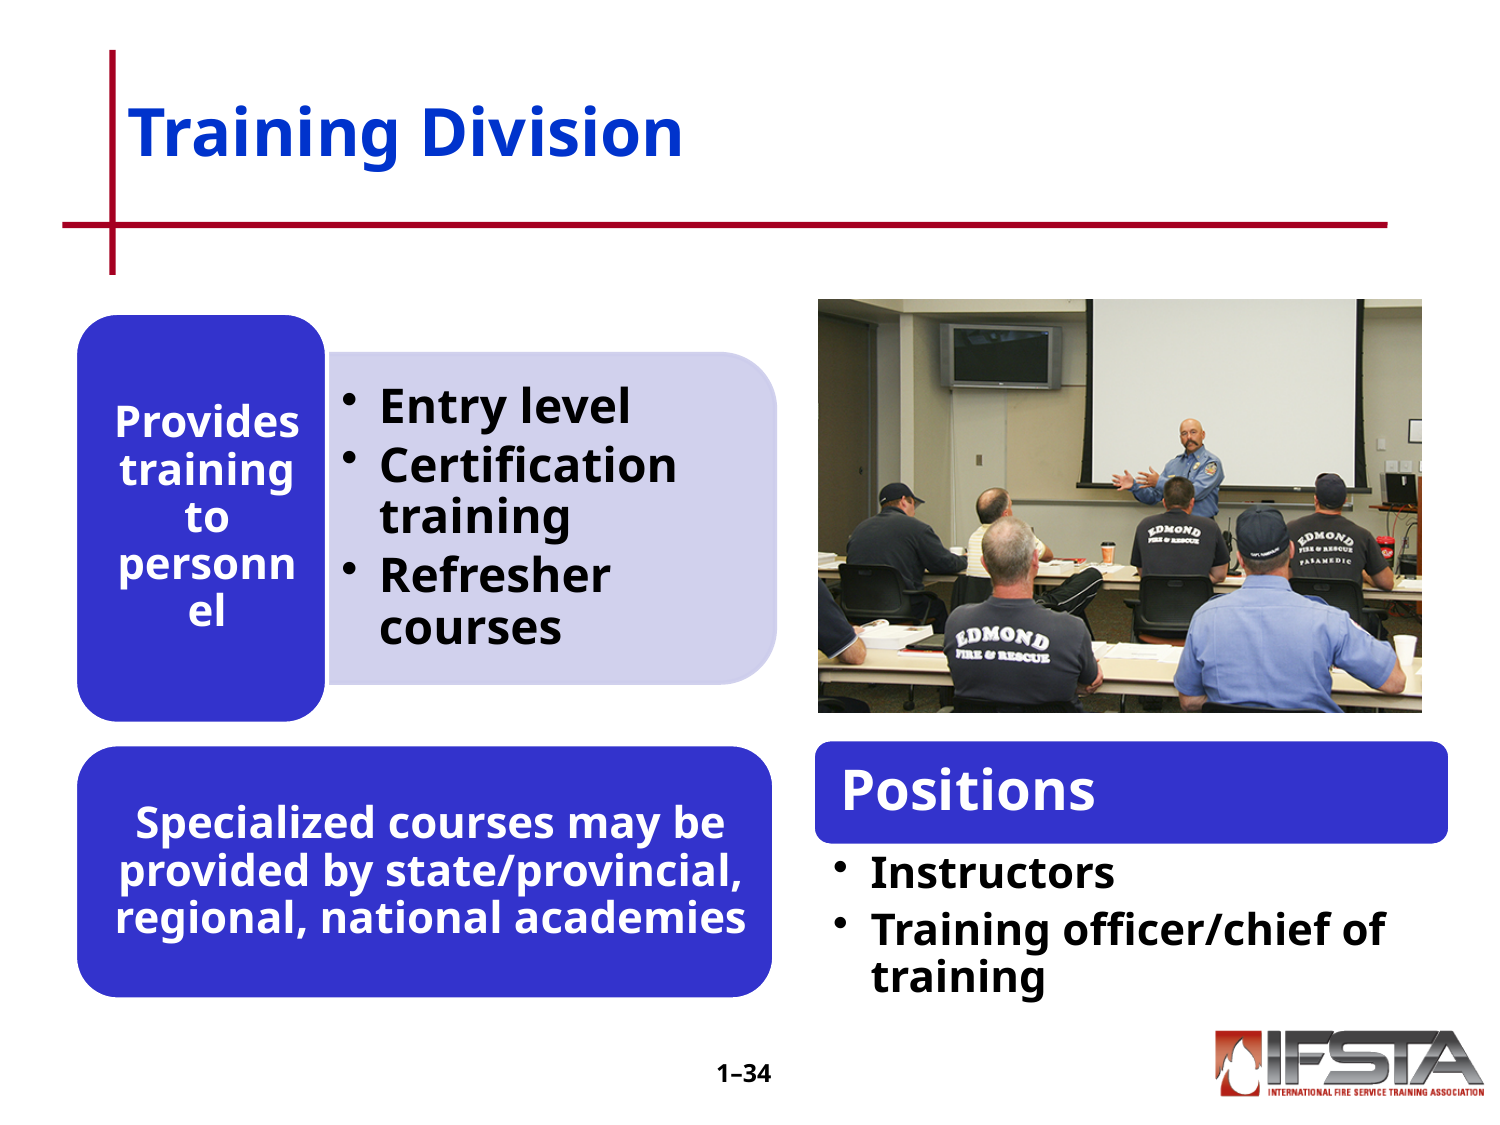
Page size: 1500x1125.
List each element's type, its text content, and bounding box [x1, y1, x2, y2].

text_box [812, 737, 1451, 1013]
title Training Division [112, 50, 1388, 225]
picture [1215, 1030, 1485, 1099]
picture [818, 299, 1423, 713]
slide_number 1–33 [587, 1050, 900, 1125]
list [74, 312, 776, 1001]
